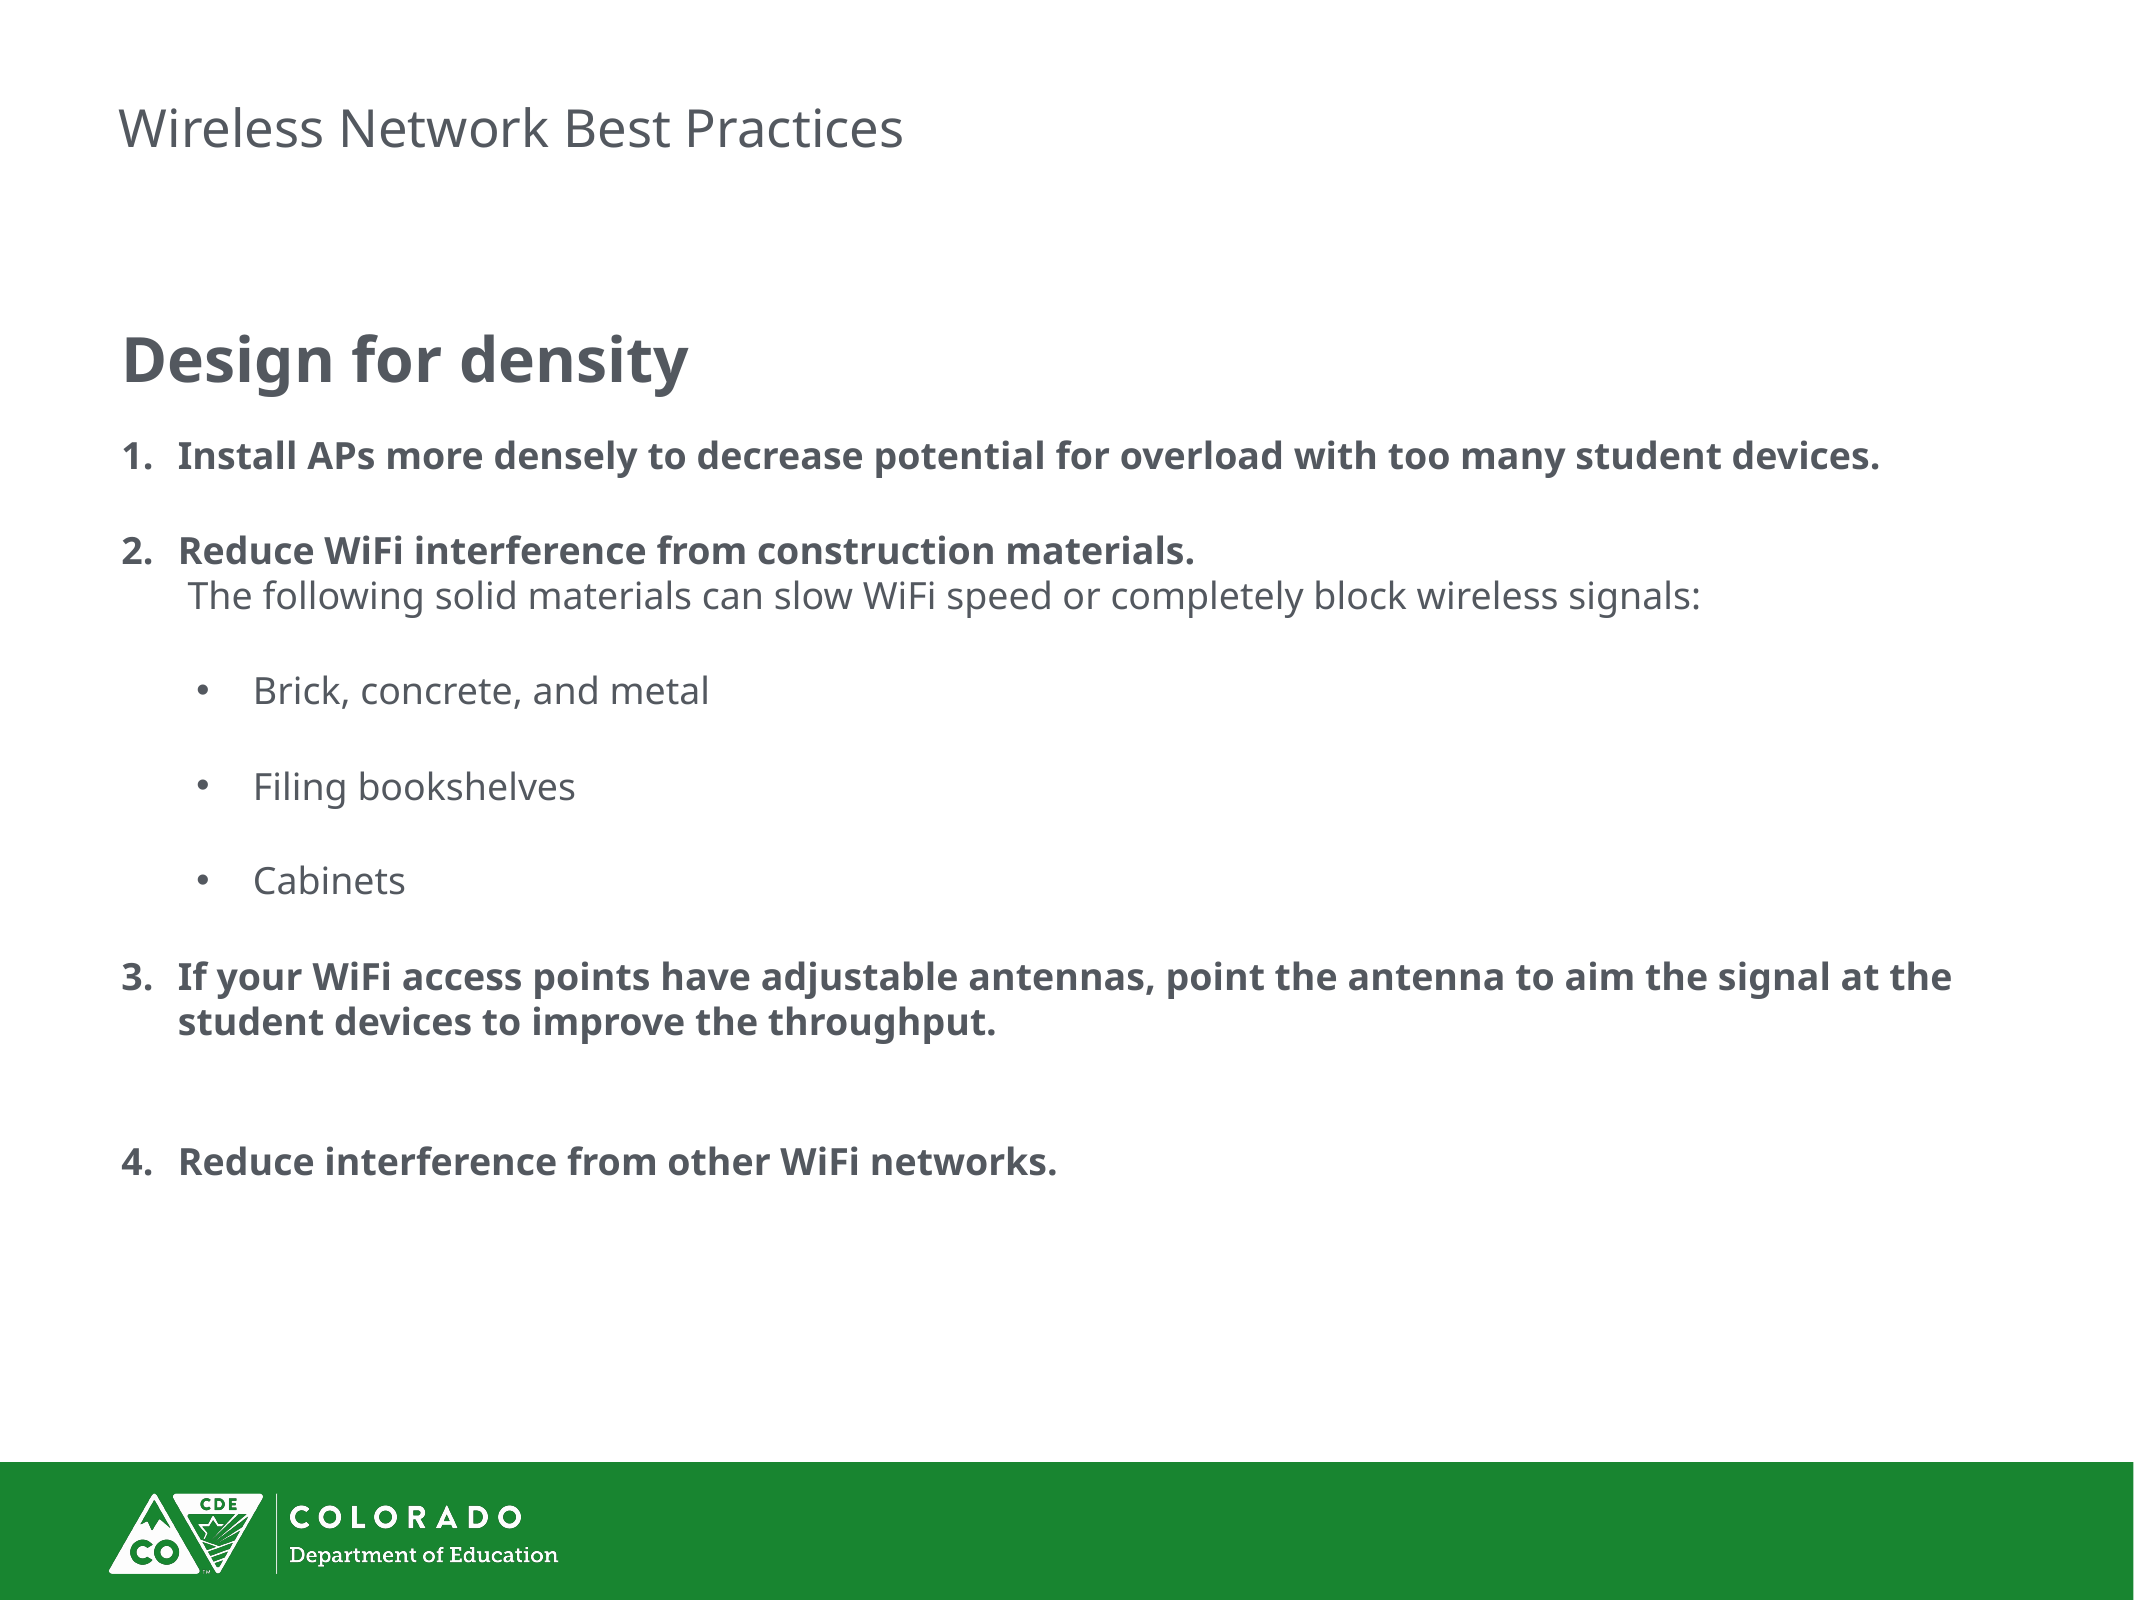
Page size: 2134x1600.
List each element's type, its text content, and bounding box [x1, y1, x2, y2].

picture [107, 1492, 559, 1575]
title Wireless Network Best Practices [104, 87, 1905, 293]
list Design for density Install APs more densely to decrease potential for overload with too many student devices. Reduce WiFi interference from construction materials. The following solid materials can slow WiFi speed or completely block wireless signals: Brick, concrete, and metal Filing bookshelves Cabinets If your WiFi access points have adjustable antennas, point the antenna to aim the signal at the student devices to improve the throughput. Reduce interference from other WiFi networks. [106, 312, 2042, 1388]
